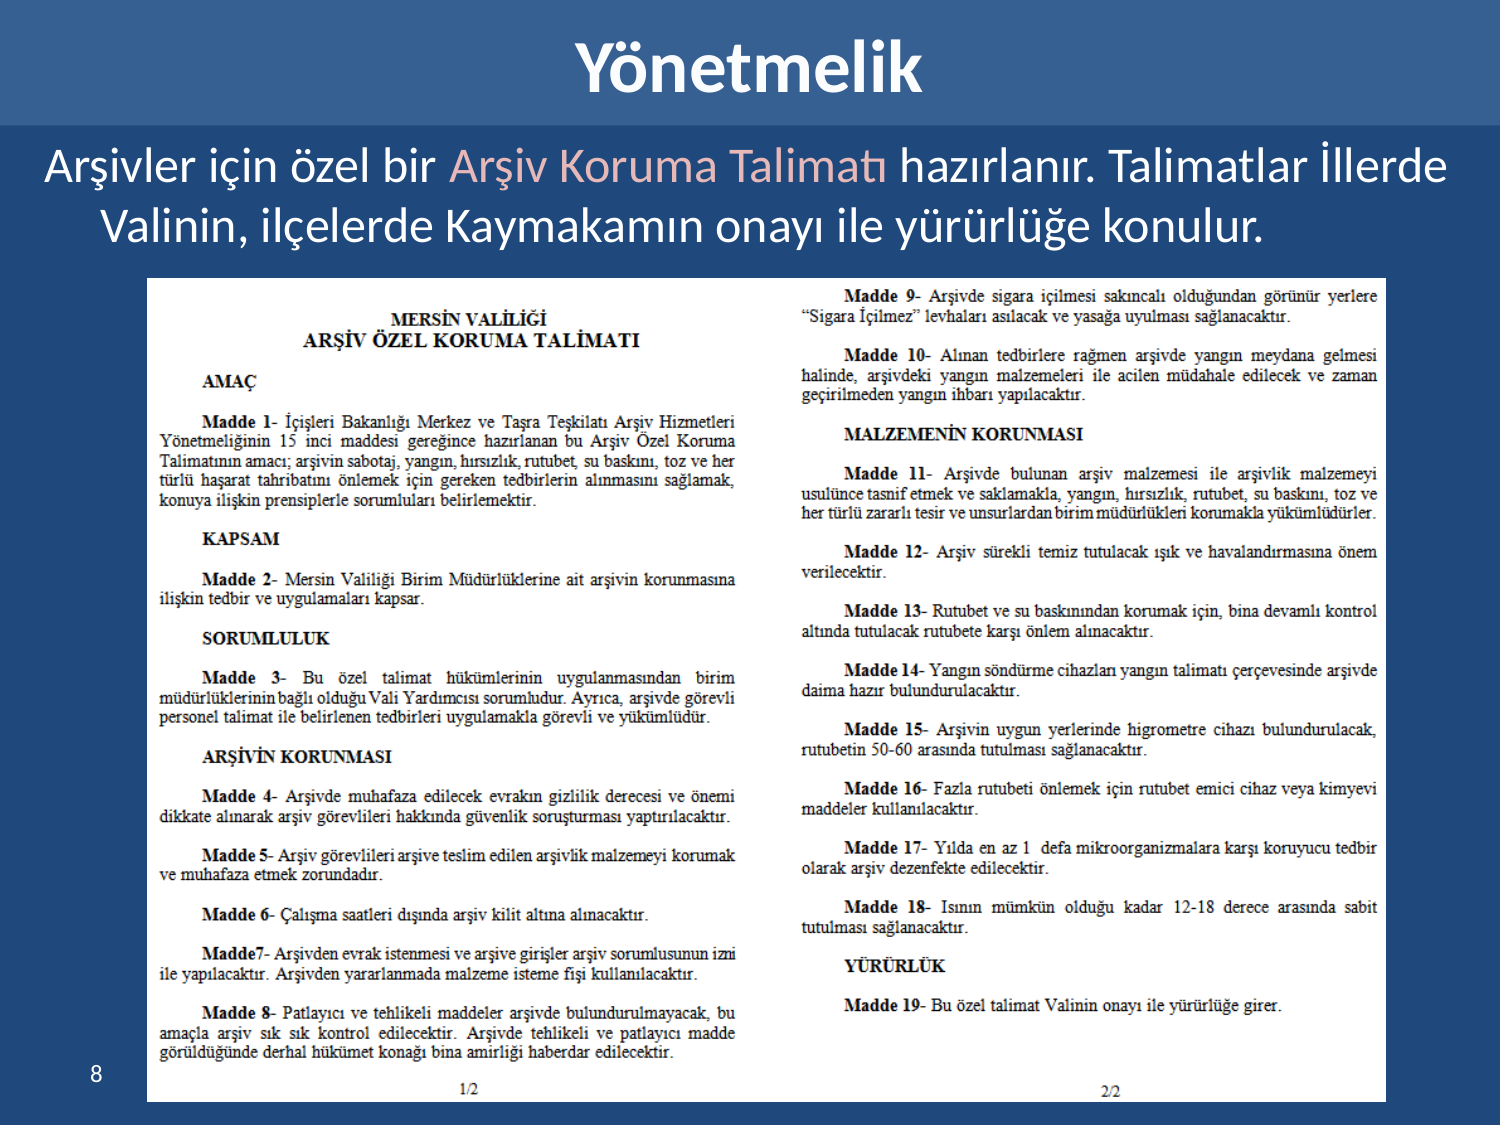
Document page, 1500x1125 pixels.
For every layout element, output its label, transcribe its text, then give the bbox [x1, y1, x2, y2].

slide_number 8 [75, 1042, 142, 1103]
title Yönetmelik [0, 0, 1500, 126]
picture [147, 278, 1386, 1102]
list Arşivler için özel bir Arşiv Koruma Talimatı hazırlanır. Talimatlar İllerde Valinin, ilçelerde Kaymakamın onayı ile yürürlüğe konulur. [29, 125, 1500, 779]
